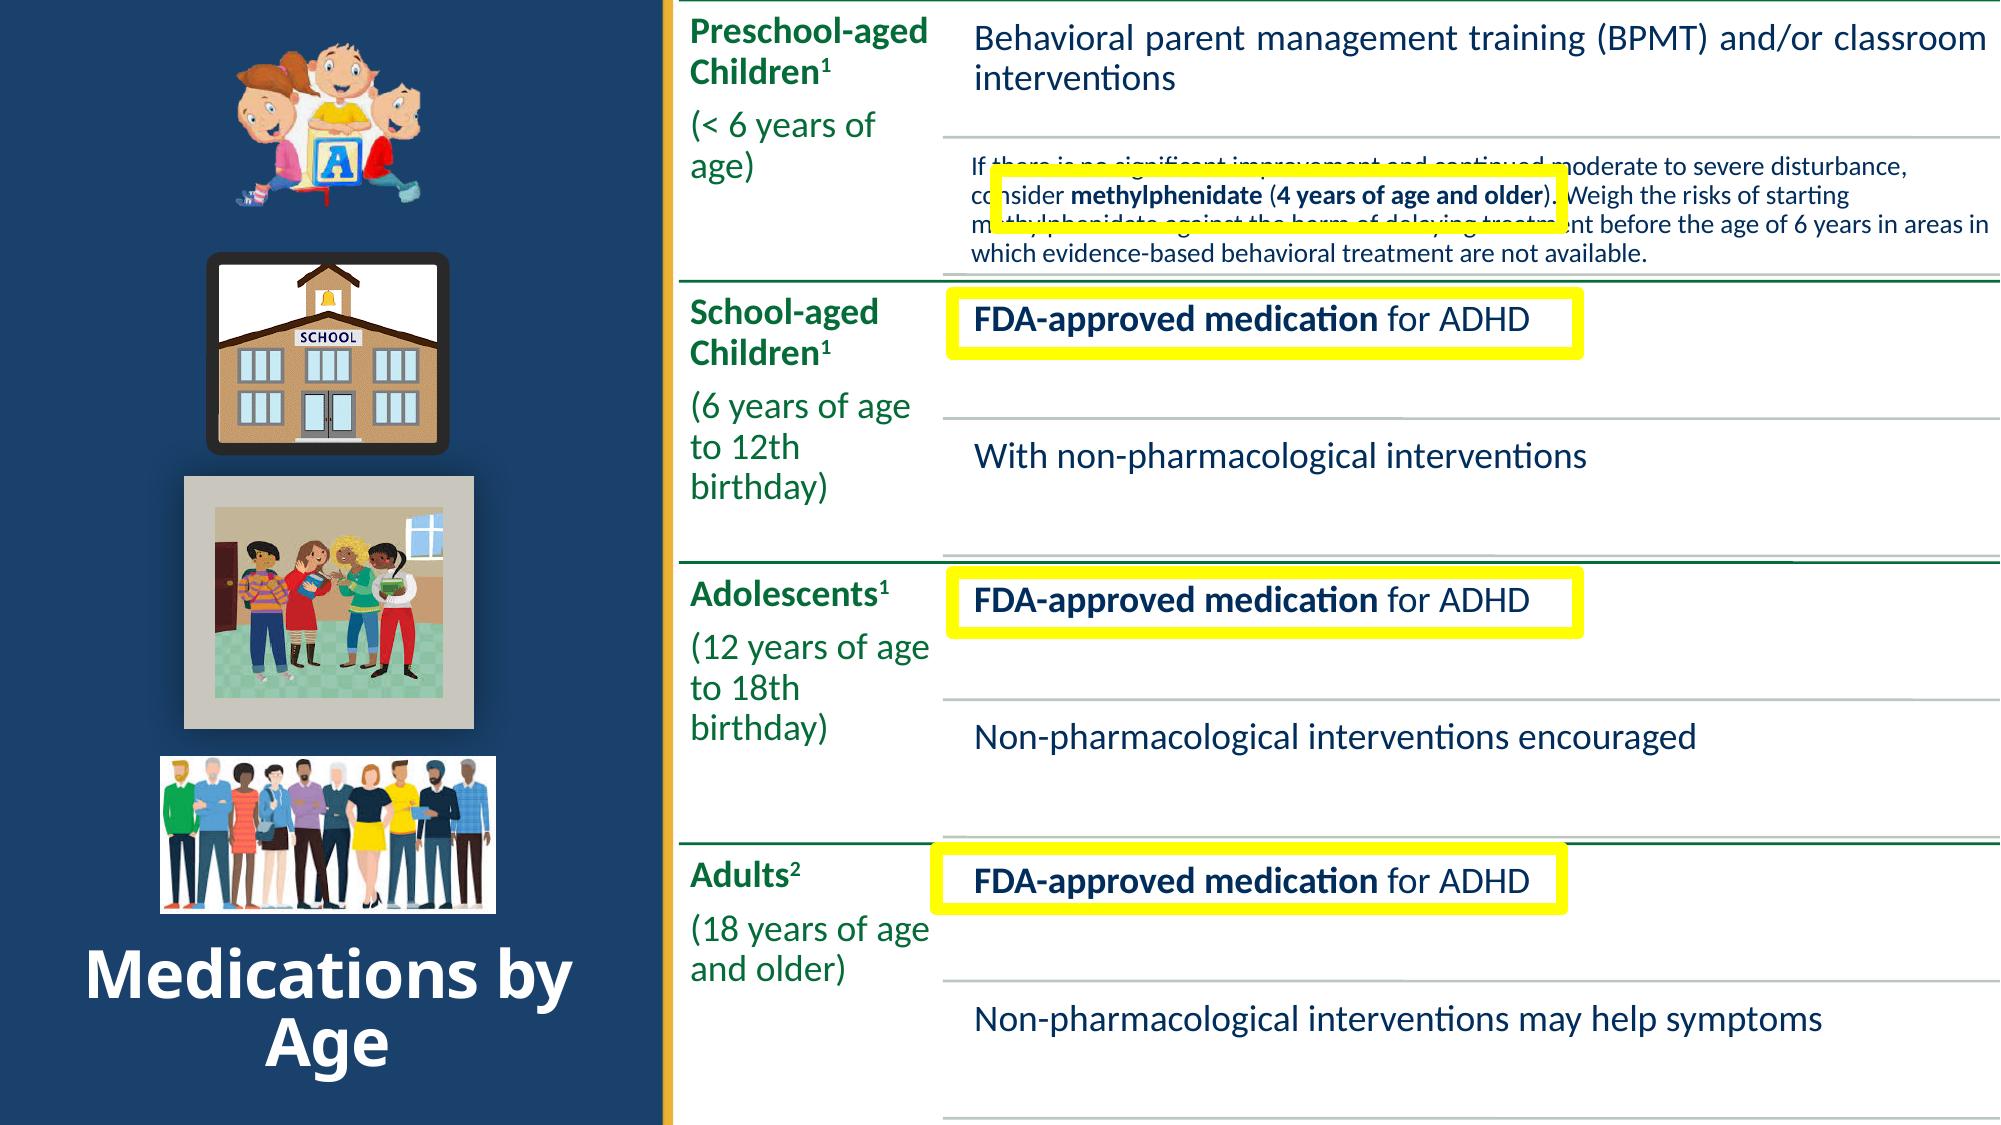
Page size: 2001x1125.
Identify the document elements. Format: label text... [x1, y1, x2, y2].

picture [212, 16, 444, 229]
picture [214, 506, 444, 699]
picture [159, 755, 497, 915]
text_box Medications by Age [0, 712, 656, 1088]
picture [212, 257, 444, 450]
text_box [678, 0, 2000, 1125]
